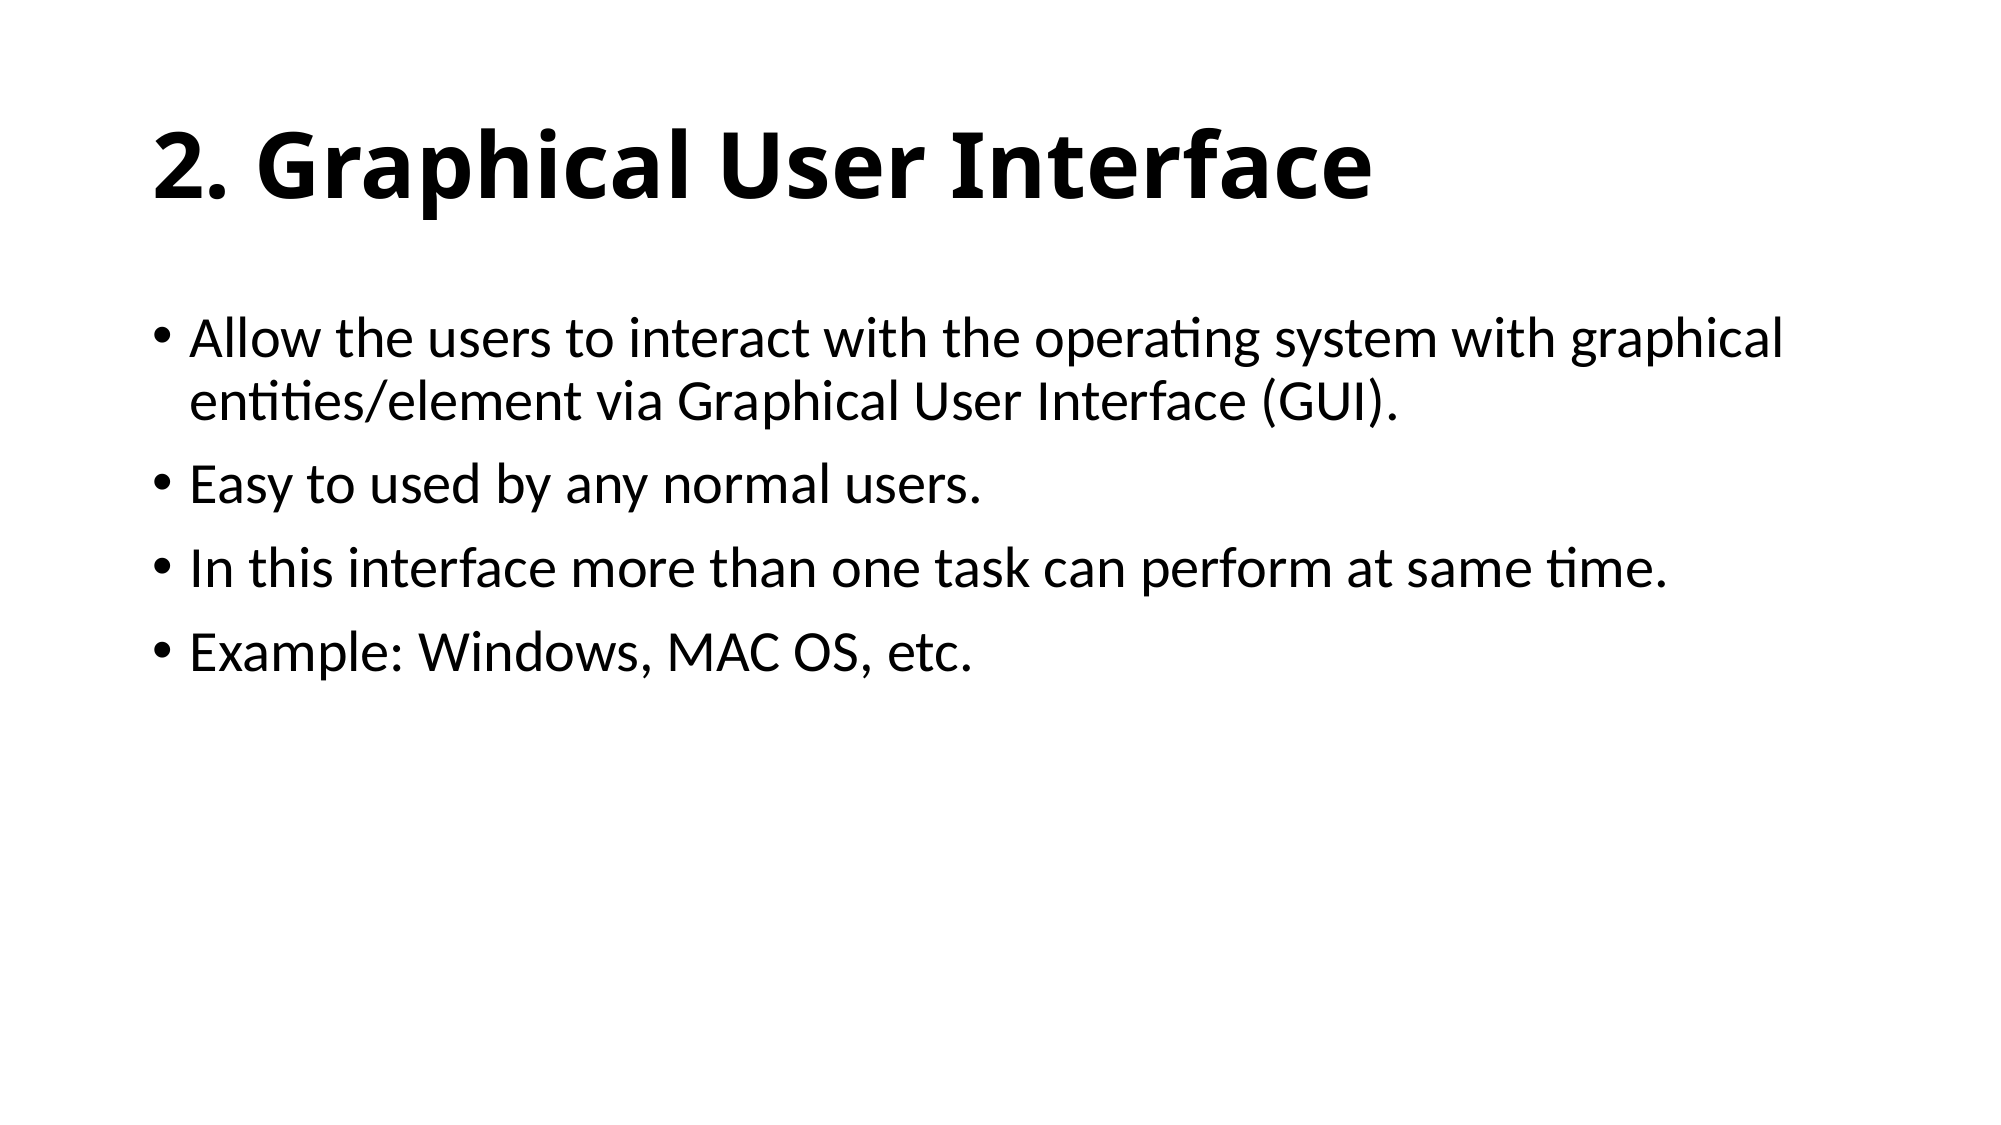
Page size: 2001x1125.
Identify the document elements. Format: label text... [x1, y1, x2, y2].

title 2. Graphical User Interface [137, 59, 1863, 278]
list Allow the users to interact with the operating system with graphical entities/element via Graphical User Interface (GUI). Easy to used by any normal users. In this interface more than one task can perform at same time. Example: Windows, MAC OS, etc. [137, 299, 1863, 1014]
